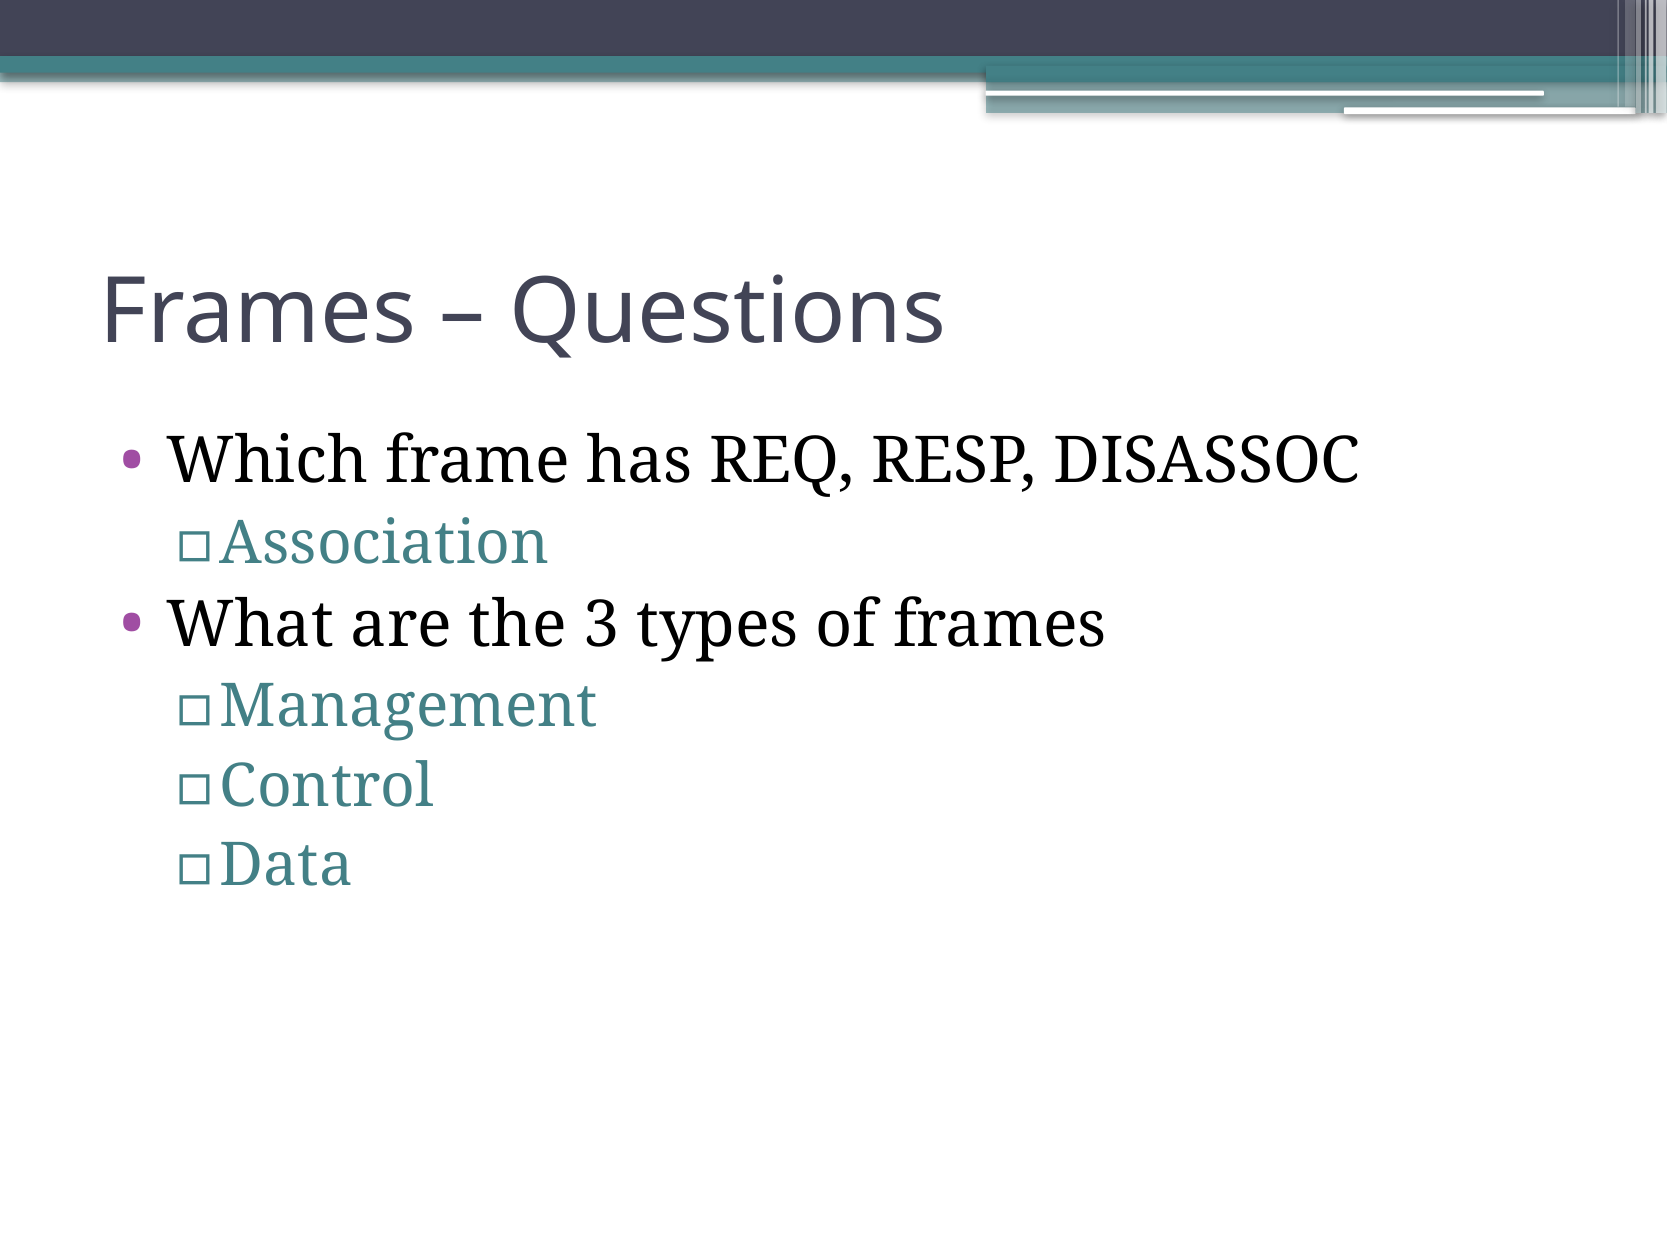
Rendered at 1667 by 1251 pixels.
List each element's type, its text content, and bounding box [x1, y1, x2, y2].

list Which frame has REQ, RESP, DISASSOC Association What are the 3 types of frames Management Control Data [83, 410, 1584, 1199]
title Frames – Questions [83, 208, 1584, 403]
